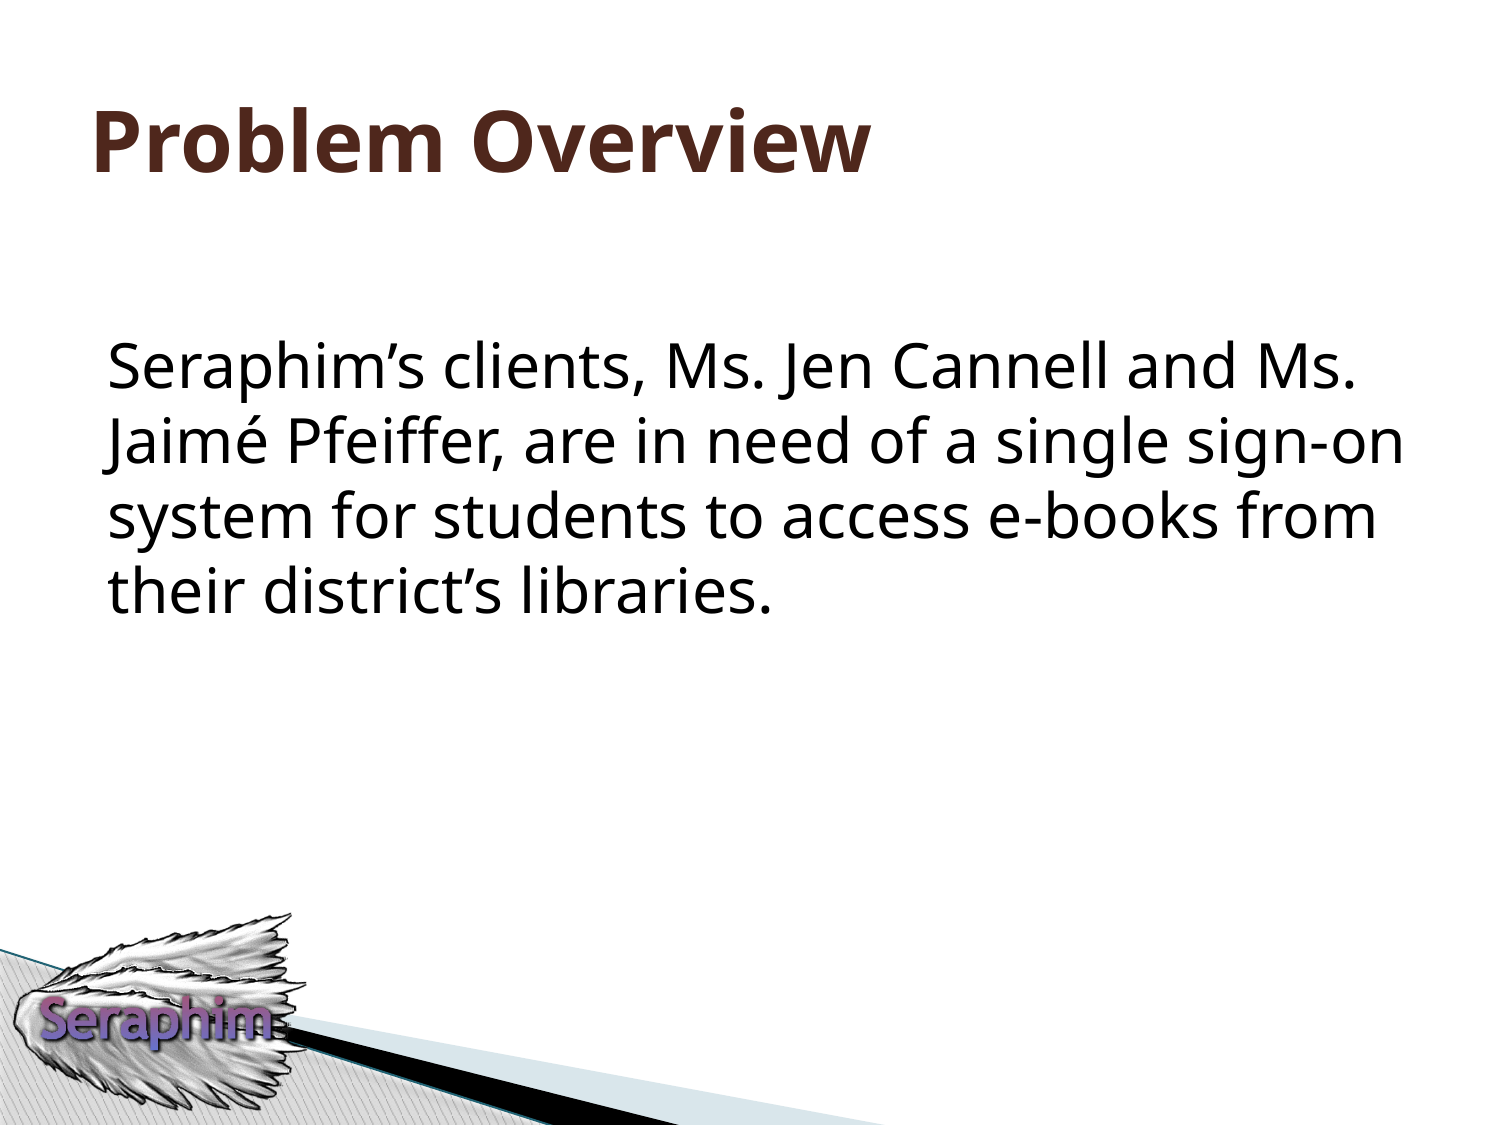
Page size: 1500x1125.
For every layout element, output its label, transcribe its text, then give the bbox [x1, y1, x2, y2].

title Problem Overview [75, 45, 1425, 233]
picture [12, 912, 310, 1112]
list Seraphim’s clients, Ms. Jen Cannell and Ms. Jaimé Pfeiffer, are in need of a single sign-on system for students to access e-books from their district’s libraries. [75, 243, 1425, 986]
